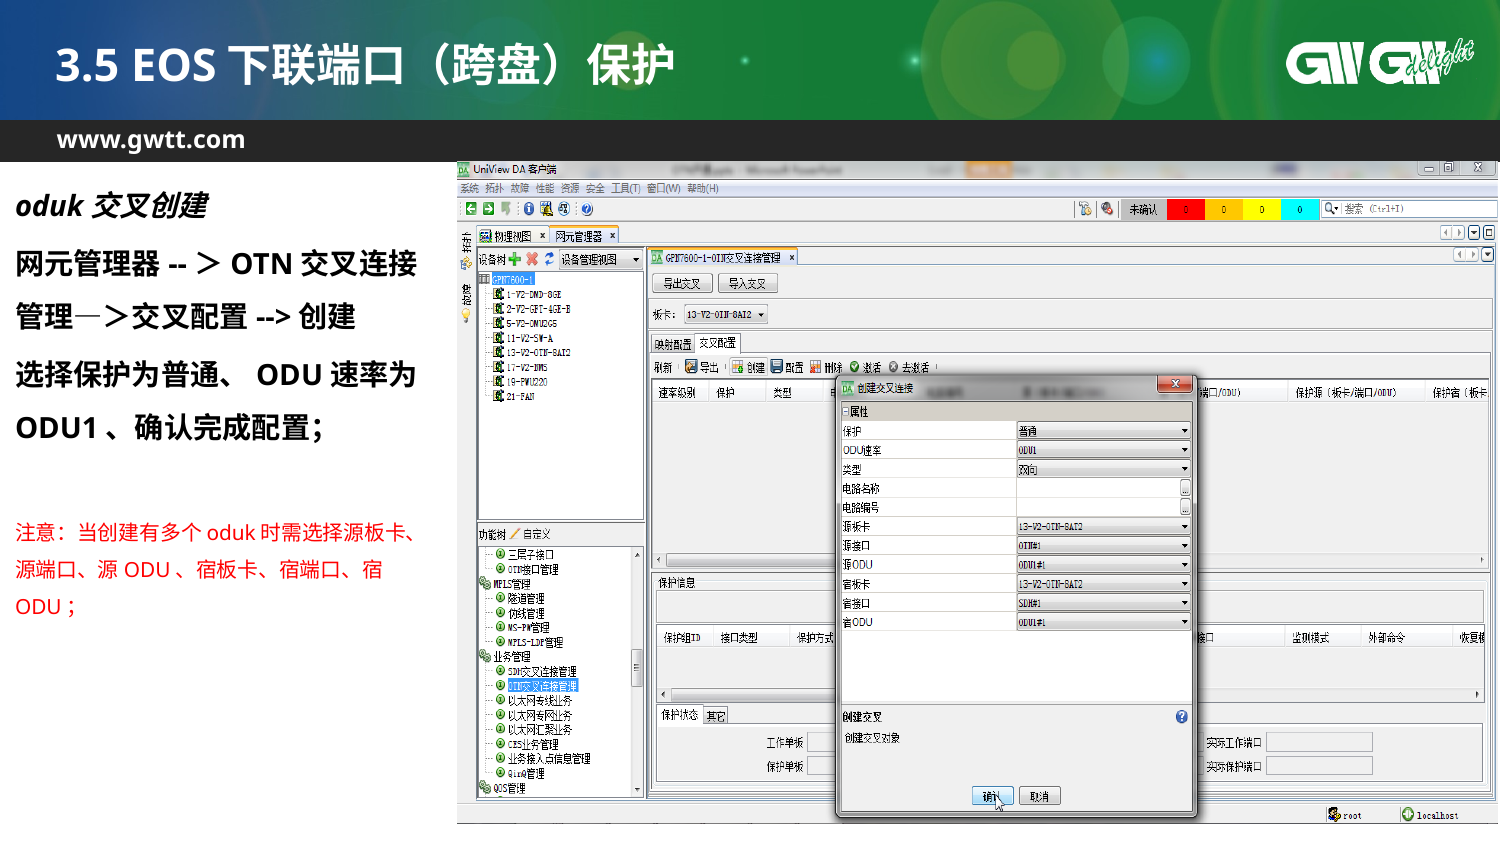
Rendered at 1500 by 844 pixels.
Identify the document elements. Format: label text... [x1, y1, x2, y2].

list oduk交叉创建 网元管理器--＞OTN交叉连接管理—＞交叉配置-->创建 选择保护为普通、ODU速率为ODU1、确认完成配置； 注意：当创建有多个oduk时需选择源板卡、源端口、源ODU、宿板卡、宿端口、宿ODU； [0, 161, 458, 844]
picture [456, 161, 1499, 824]
picture [0, 0, 1500, 120]
title 3.5 EOS下联端口（跨盘）保护 [40, 28, 1270, 98]
